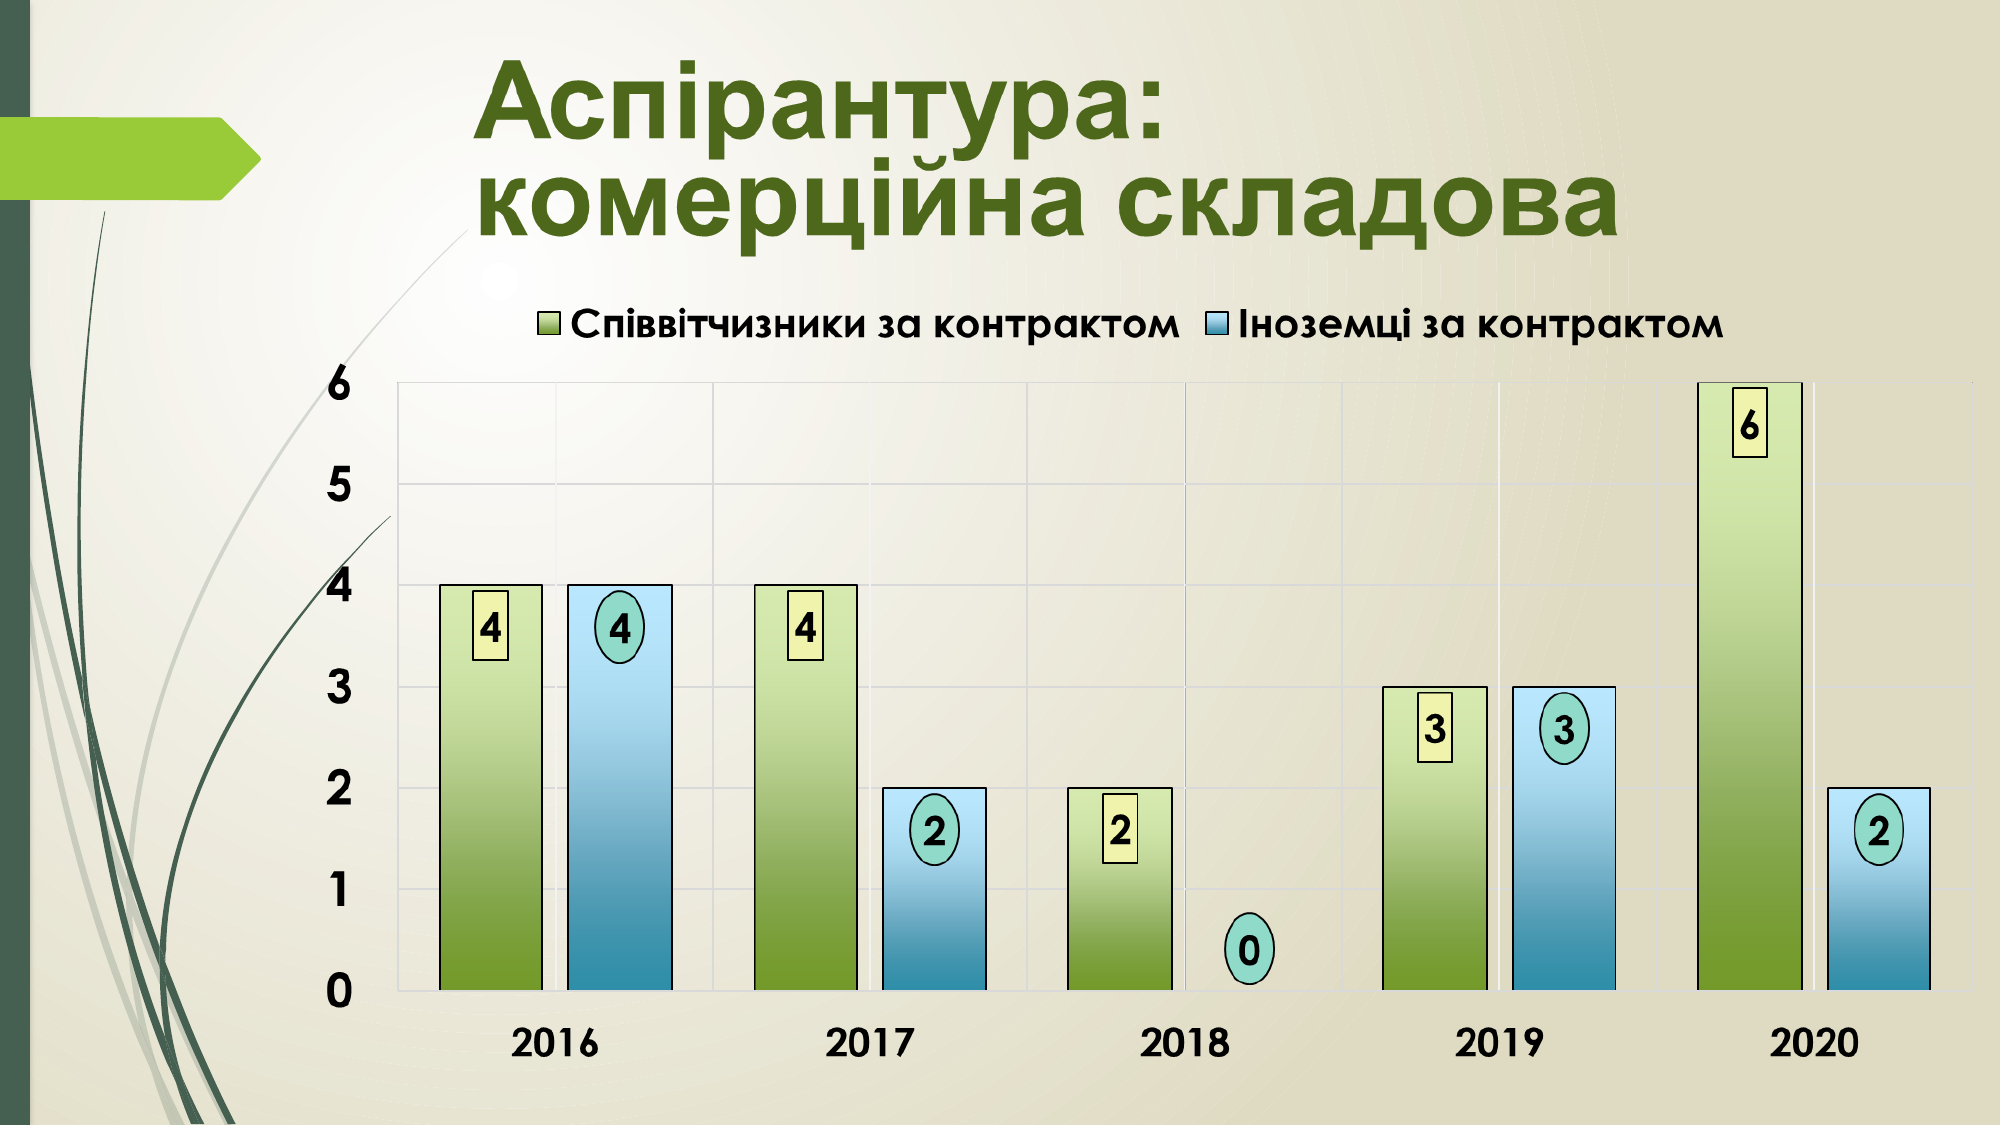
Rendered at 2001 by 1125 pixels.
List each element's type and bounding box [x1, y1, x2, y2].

picture [301, 0, 1998, 1125]
